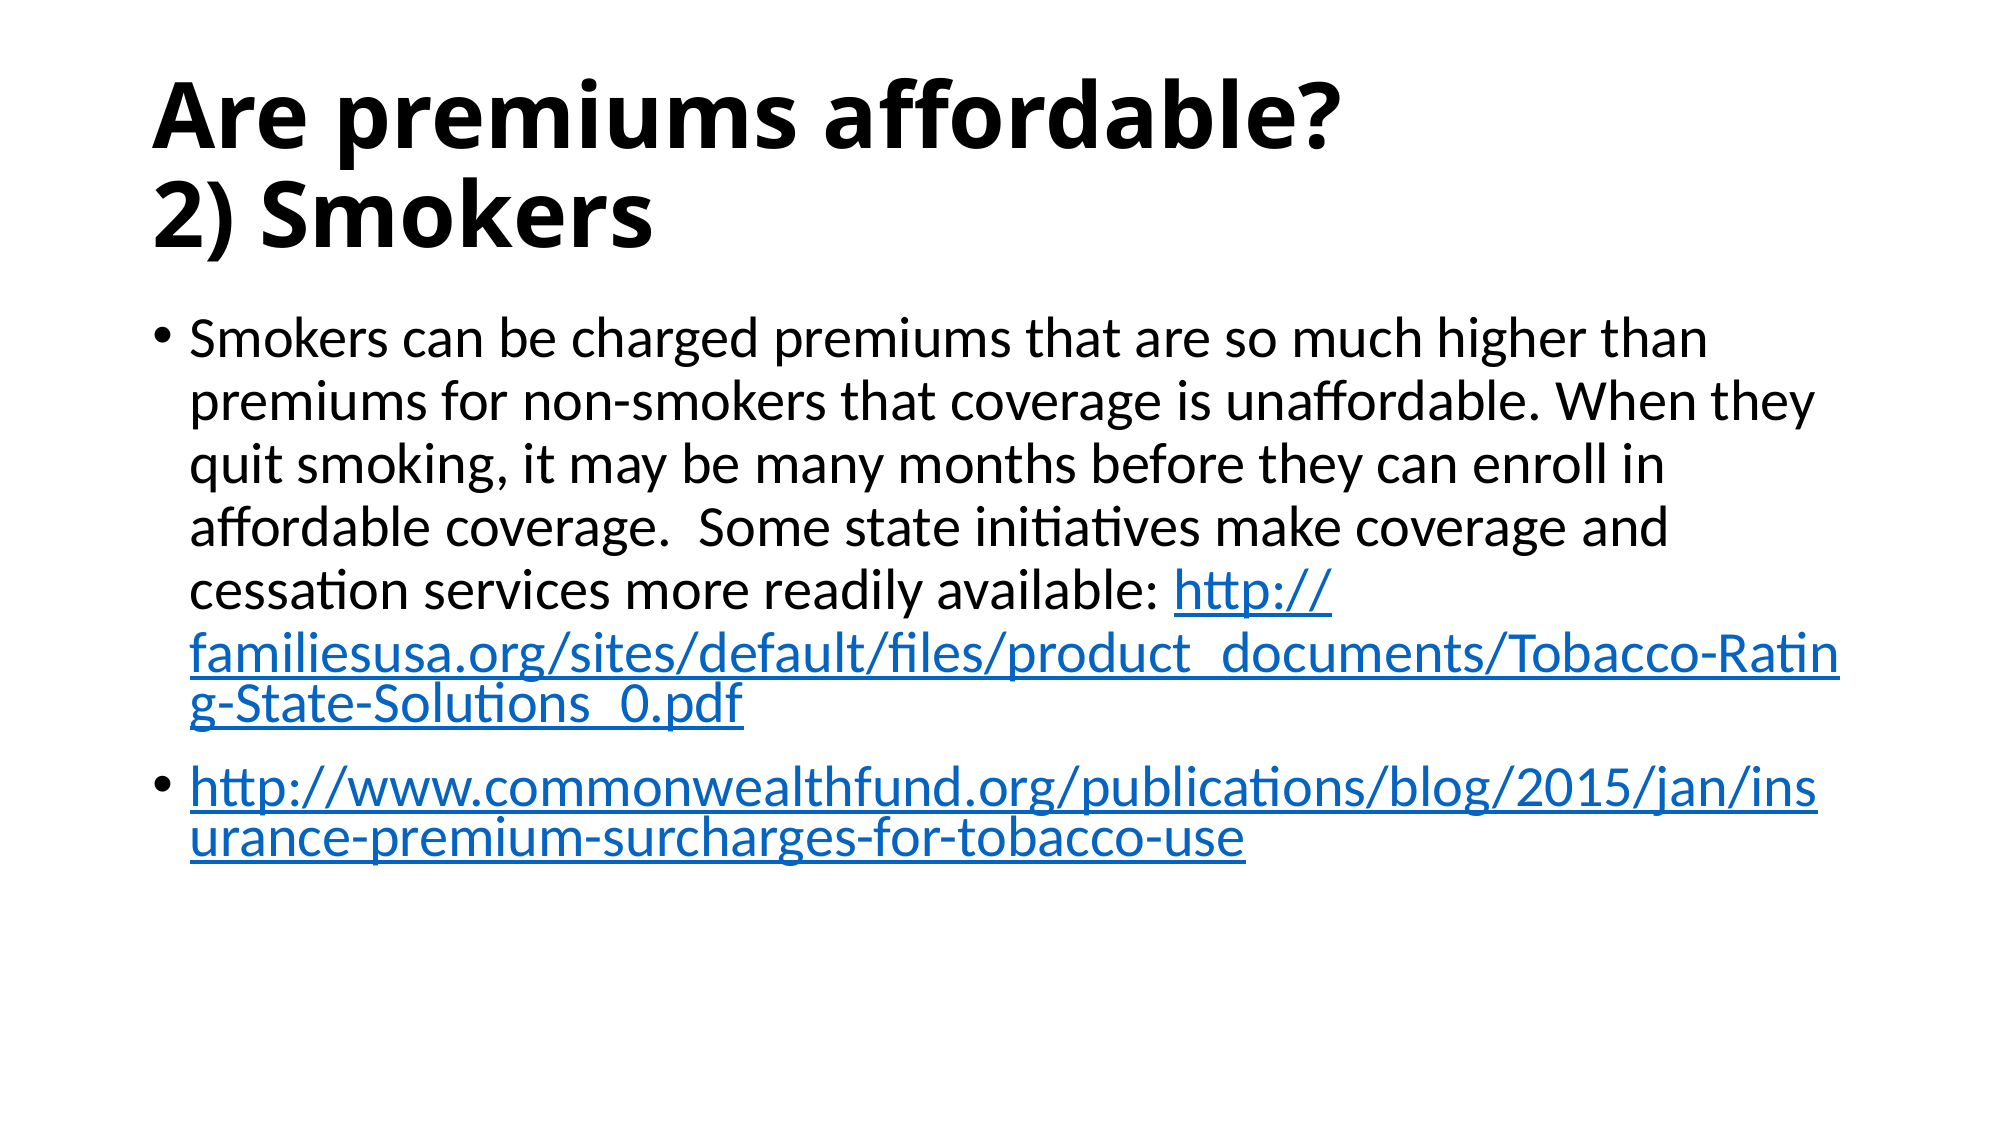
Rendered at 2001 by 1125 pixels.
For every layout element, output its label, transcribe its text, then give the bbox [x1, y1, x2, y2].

list Smokers can be charged premiums that are so much higher than premiums for non-smokers that coverage is unaffordable. When they quit smoking, it may be many months before they can enroll in affordable coverage. Some state initiatives make coverage and cessation services more readily available: http://familiesusa.org/sites/default/files/product_documents/Tobacco-Rating-State-Solutions_0.pdf http://www.commonwealthfund.org/publications/blog/2015/jan/insurance-premium-surcharges-for-tobacco-use [137, 299, 1863, 1014]
title Are premiums affordable? 2) Smokers [137, 59, 1863, 278]
